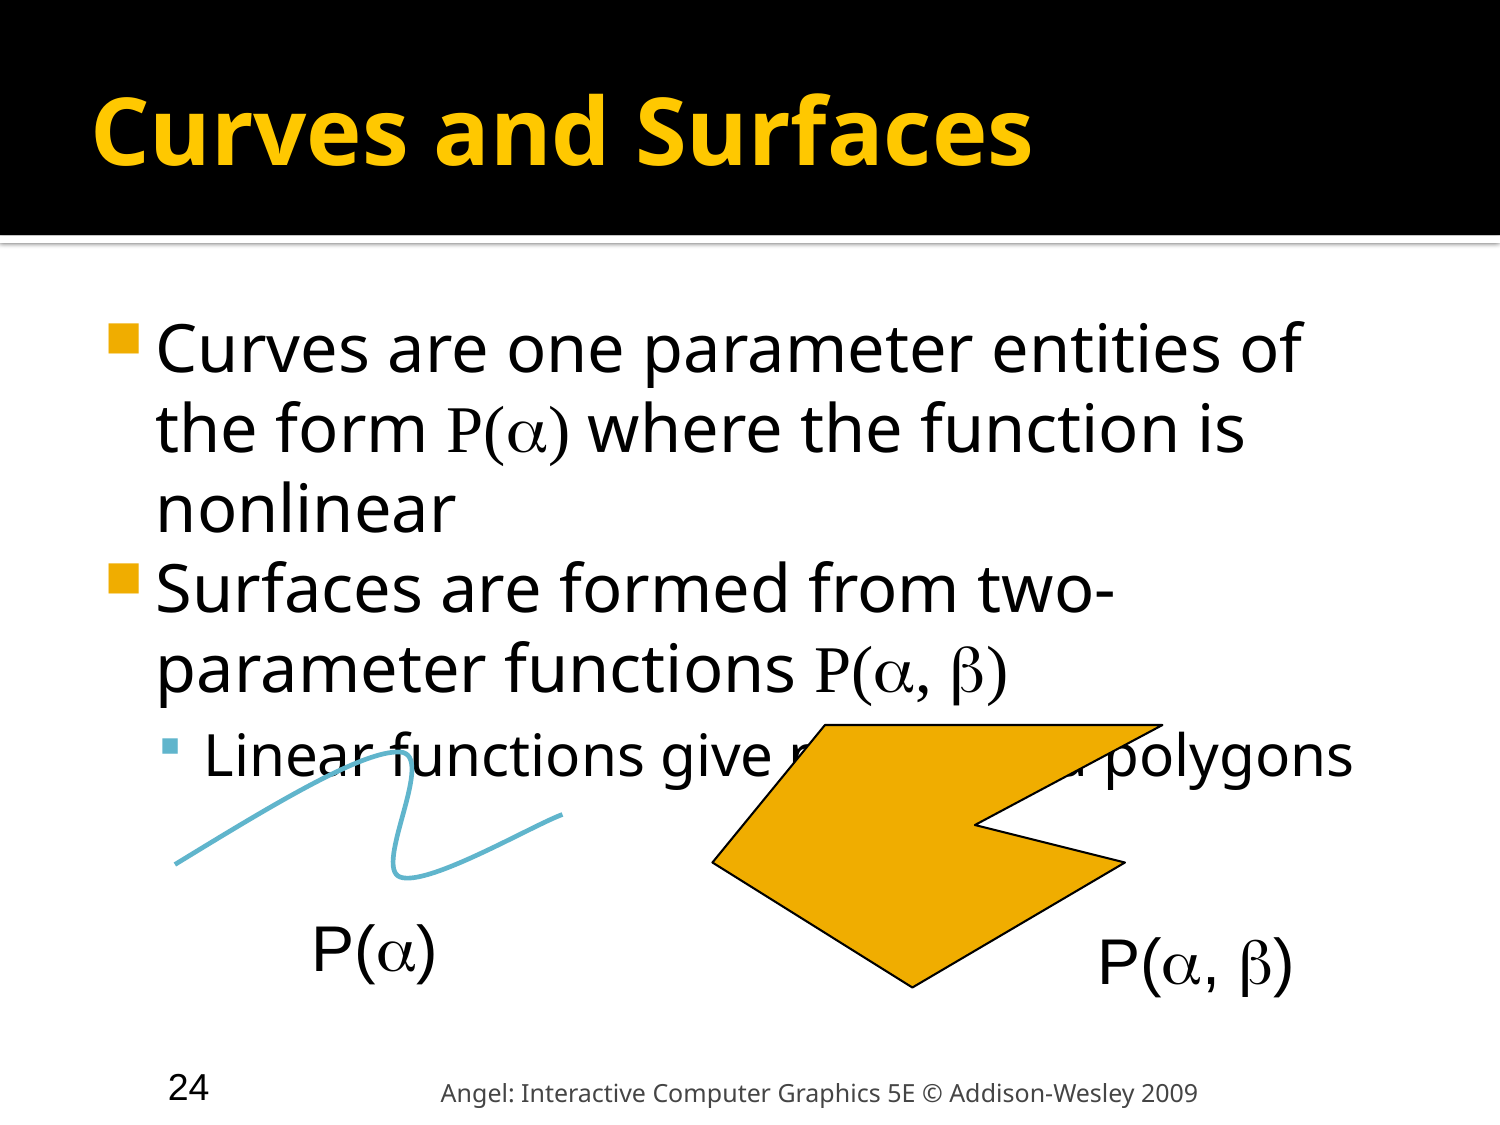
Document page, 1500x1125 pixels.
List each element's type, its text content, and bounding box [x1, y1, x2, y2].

text_box P(a) [296, 899, 454, 993]
footer Angel: Interactive Computer Graphics 5E © Addison-Wesley 2009 [433, 1062, 1337, 1108]
title Curves and Surfaces [75, 25, 1425, 231]
text_box [174, 751, 563, 879]
text_box P(a, b) [1082, 912, 1311, 1005]
list Curves are one parameter entities of the form P(a) where the function is nonlinear Surfaces are formed from two-parameter functions P(a, b) Linear functions give planes and polygons [75, 291, 1425, 1050]
slide_number 24 [75, 1062, 425, 1108]
text_box [712, 725, 1163, 988]
